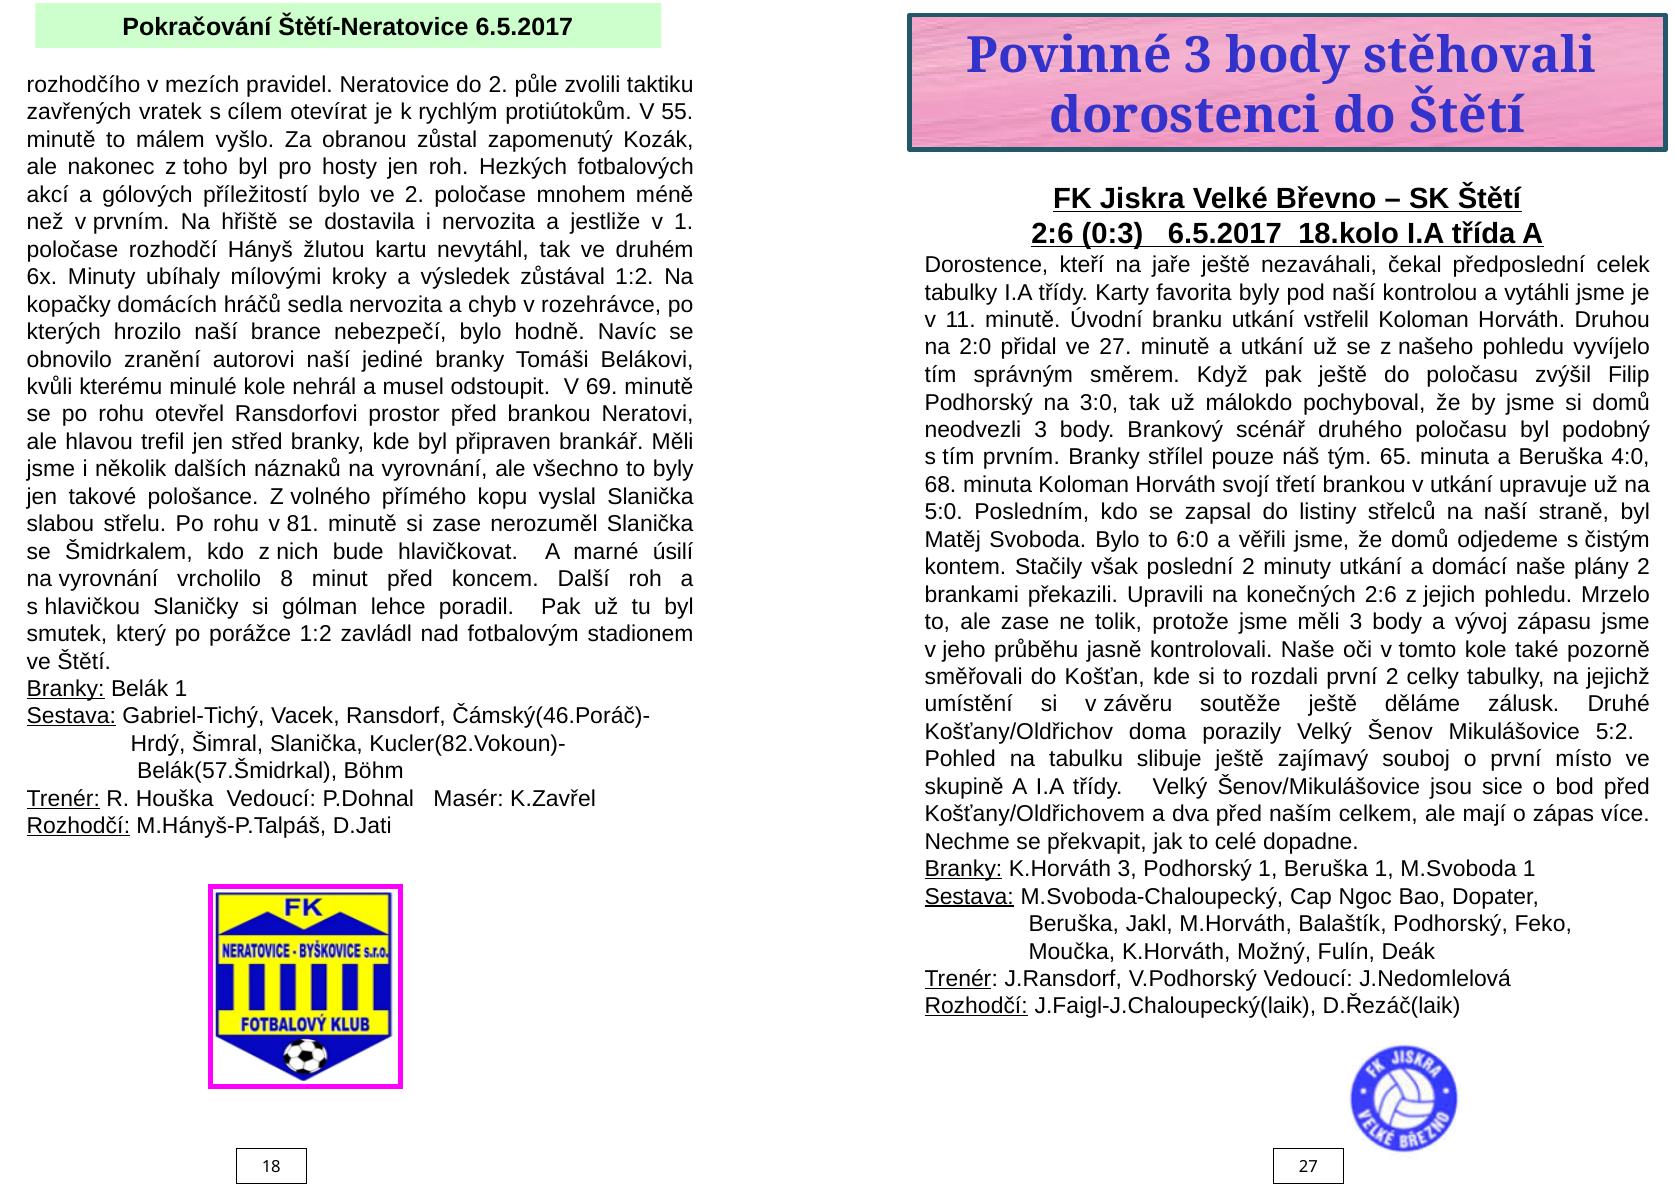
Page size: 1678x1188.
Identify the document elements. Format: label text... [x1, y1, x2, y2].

text_box FK Jiskra Velké Břevno – SK Štětí 2:6 (0:3) 6.5.2017 18.kolo I.A třída A Dorostence, kteří na jaře ještě nezaváhali, čekal předposlední celek tabulky I.A třídy. Karty favorita byly pod naší kontrolou a vytáhli jsme je v 11. minutě. Úvodní branku utkání vstřelil Koloman Horváth. Druhou na 2:0 přidal ve 27. minutě a utkání už se z našeho pohledu vyvíjelo tím správným směrem. Když pak ještě do poločasu zvýšil Filip Podhorský na 3:0, tak už málokdo pochyboval, že by jsme si domů neodvezli 3 body. Brankový scénář druhého poločasu byl podobný s tím prvním. Branky střílel pouze náš tým. 65. minuta a Beruška 4:0, 68. minuta Koloman Horváth svojí třetí brankou v utkání upravuje už na 5:0. Posledním, kdo se zapsal do listiny střelců na naší straně, byl Matěj Svoboda. Bylo to 6:0 a věřili jsme, že domů odjedeme s čistým kontem. Stačily však poslední 2 minuty utkání a domácí naše plány 2 brankami překazili. Upravili na konečných 2:6 z jejich pohledu. Mrzelo to, ale zase ne tolik, protože jsme měli 3 body a vývoj zápasu jsme v jeho průběhu jasně kontrolovali. Naše oči v tomto kole také pozorně směřovali do Košťan, kde si to rozdali první 2 celky tabulky, na jejichž umístění si v závěru soutěže ještě děláme zálusk. Druhé Košťany/Oldřichov doma porazily Velký Šenov Mikulášovice 5:2. Pohled na tabulku slibuje ještě zajímavý souboj o první místo ve skupině A I.A třídy. Velký Šenov/Mikulášovice jsou sice o bod před Košťany/Oldřichovem a dva před naším celkem, ale mají o zápas více. Nechme se překvapit, jak to celé dopadne. Branky: K.Horváth 3, Podhorský 1, Beruška 1, M.Svoboda 1 Sestava: M.Svoboda-Chaloupecký, Cap Ngoc Bao, Dopater, Beruška, Jakl, M.Horváth, Balaštík, Podhorský, Feko, Moučka, K.Horváth, Možný, Fulín, Deák Trenér: J.Ransdorf, V.Podhorský Vedoucí: J.Nedomlelová Rozhodčí: J.Faigl-J.Chaloupecký(laik), D.Řezáč(laik) [909, 172, 1666, 1026]
text_box Pokračování Štětí-Neratovice 6.5.2017 [35, 3, 662, 48]
picture [1346, 1042, 1462, 1161]
picture [212, 888, 399, 1085]
text_box 27 [1273, 1148, 1344, 1184]
text_box 18 [236, 1148, 307, 1184]
text_box rozhodčího v mezích pravidel. Neratovice do 2. půle zvolili taktiku zavřených vratek s cílem otevírat je k rychlým protiútokům. V 55. minutě to málem vyšlo. Za obranou zůstal zapomenutý Kozák, ale nakonec z toho byl pro hosty jen roh. Hezkých fotbalových akcí a gólových příležitostí bylo ve 2. poločase mnohem méně než v prvním. Na hřiště se dostavila i nervozita a jestliže v 1. poločase rozhodčí Hányš žlutou kartu nevytáhl, tak ve druhém 6x. Minuty ubíhaly mílovými kroky a výsledek zůstával 1:2. Na kopačky domácích hráčů sedla nervozita a chyb v rozehrávce, po kterých hrozilo naší brance nebezpečí, bylo hodně. Navíc se obnovilo zranění autorovi naší jediné branky Tomáši Belákovi, kvůli kterému minulé kole nehrál a musel odstoupit. V 69. minutě se po rohu otevřel Ransdorfovi prostor před brankou Neratovi, ale hlavou trefil jen střed branky, kde byl připraven brankář. Měli jsme i několik dalších náznaků na vyrovnání, ale všechno to byly jen takové pološance. Z volného přímého kopu vyslal Slanička slabou střelu. Po rohu v 81. minutě si zase nerozuměl Slanička se Šmidrkalem, kdo z nich bude hlavičkovat. A marné úsilí na vyrovnání vrcholilo 8 minut před koncem. Další roh a s hlavičkou Slaničky si gólman lehce poradil. Pak už tu byl smutek, který po porážce 1:2 zavládl nad fotbalovým stadionem ve Štětí. Branky: Belák 1 Sestava: Gabriel-Tichý, Vacek, Ransdorf, Čámský(46.Poráč)- Hrdý, Šimral, Slanička, Kucler(82.Vokoun)- Belák(57.Šmidrkal), Böhm Trenér: R. Houška Vedoucí: P.Dohnal Masér: K.Zavřel Rozhodčí: M.Hányš-P.Talpáš, D.Jati [11, 62, 709, 846]
text_box Povinné 3 body stěhovali dorostenci do Štětí [909, 14, 1666, 150]
